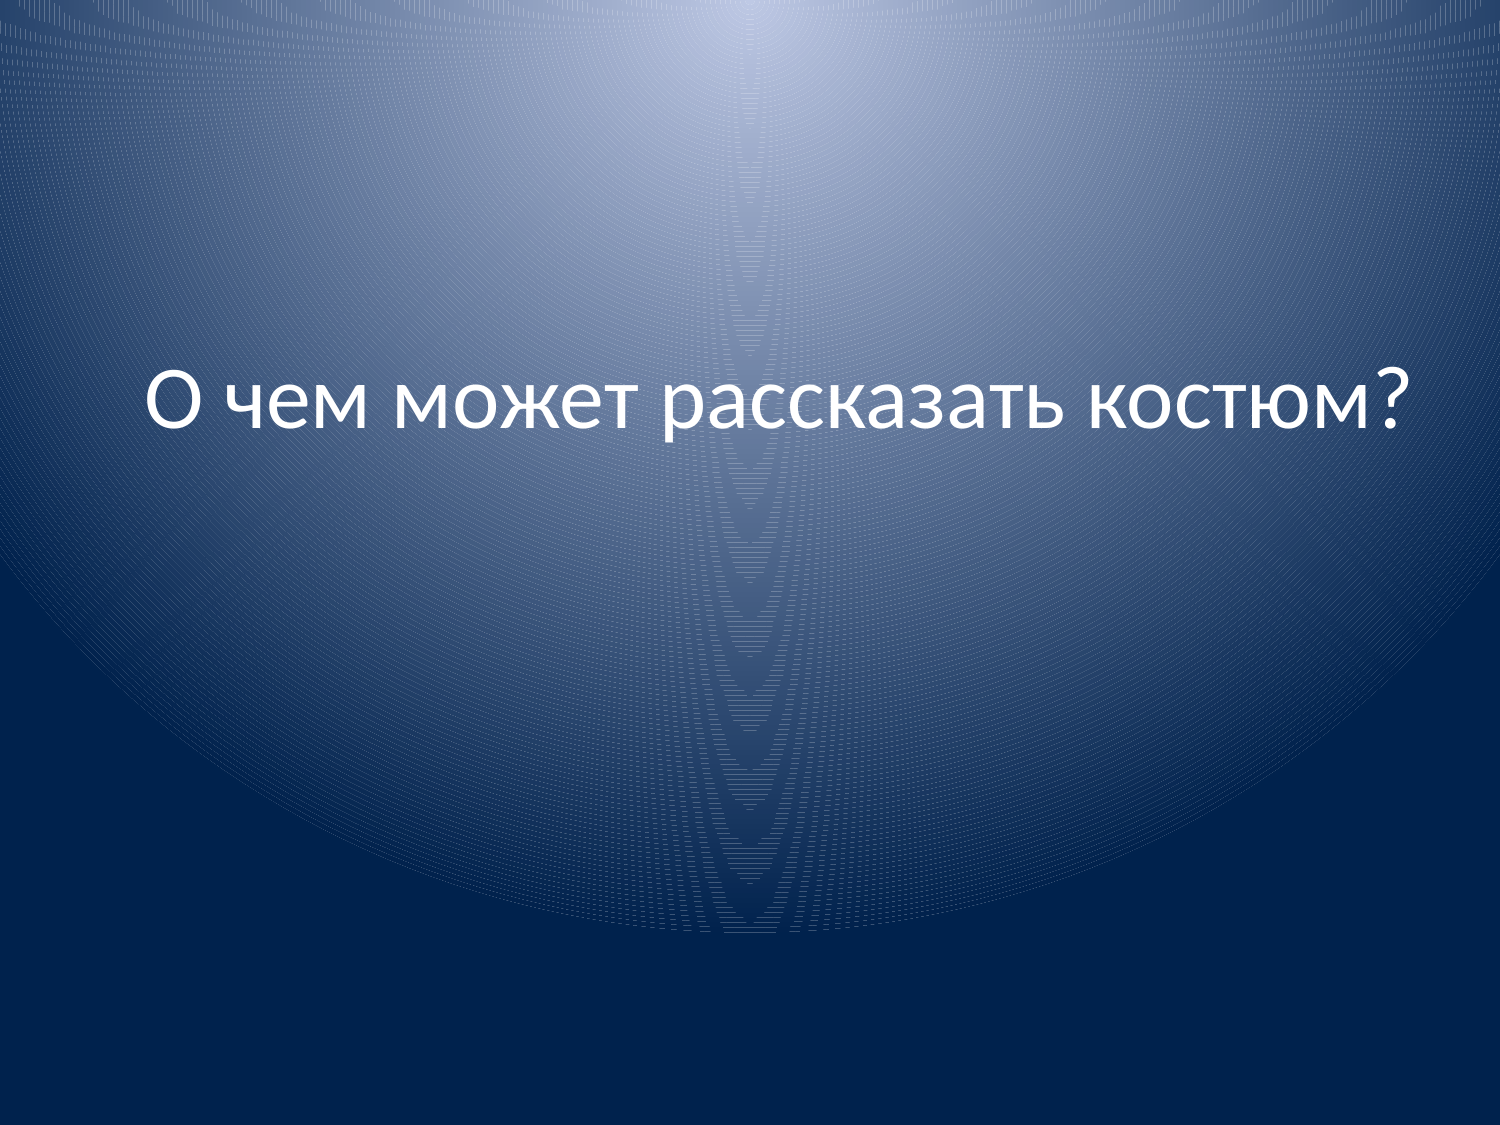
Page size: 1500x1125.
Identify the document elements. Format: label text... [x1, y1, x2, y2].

title О чем может рассказать костюм? [123, 278, 1437, 508]
